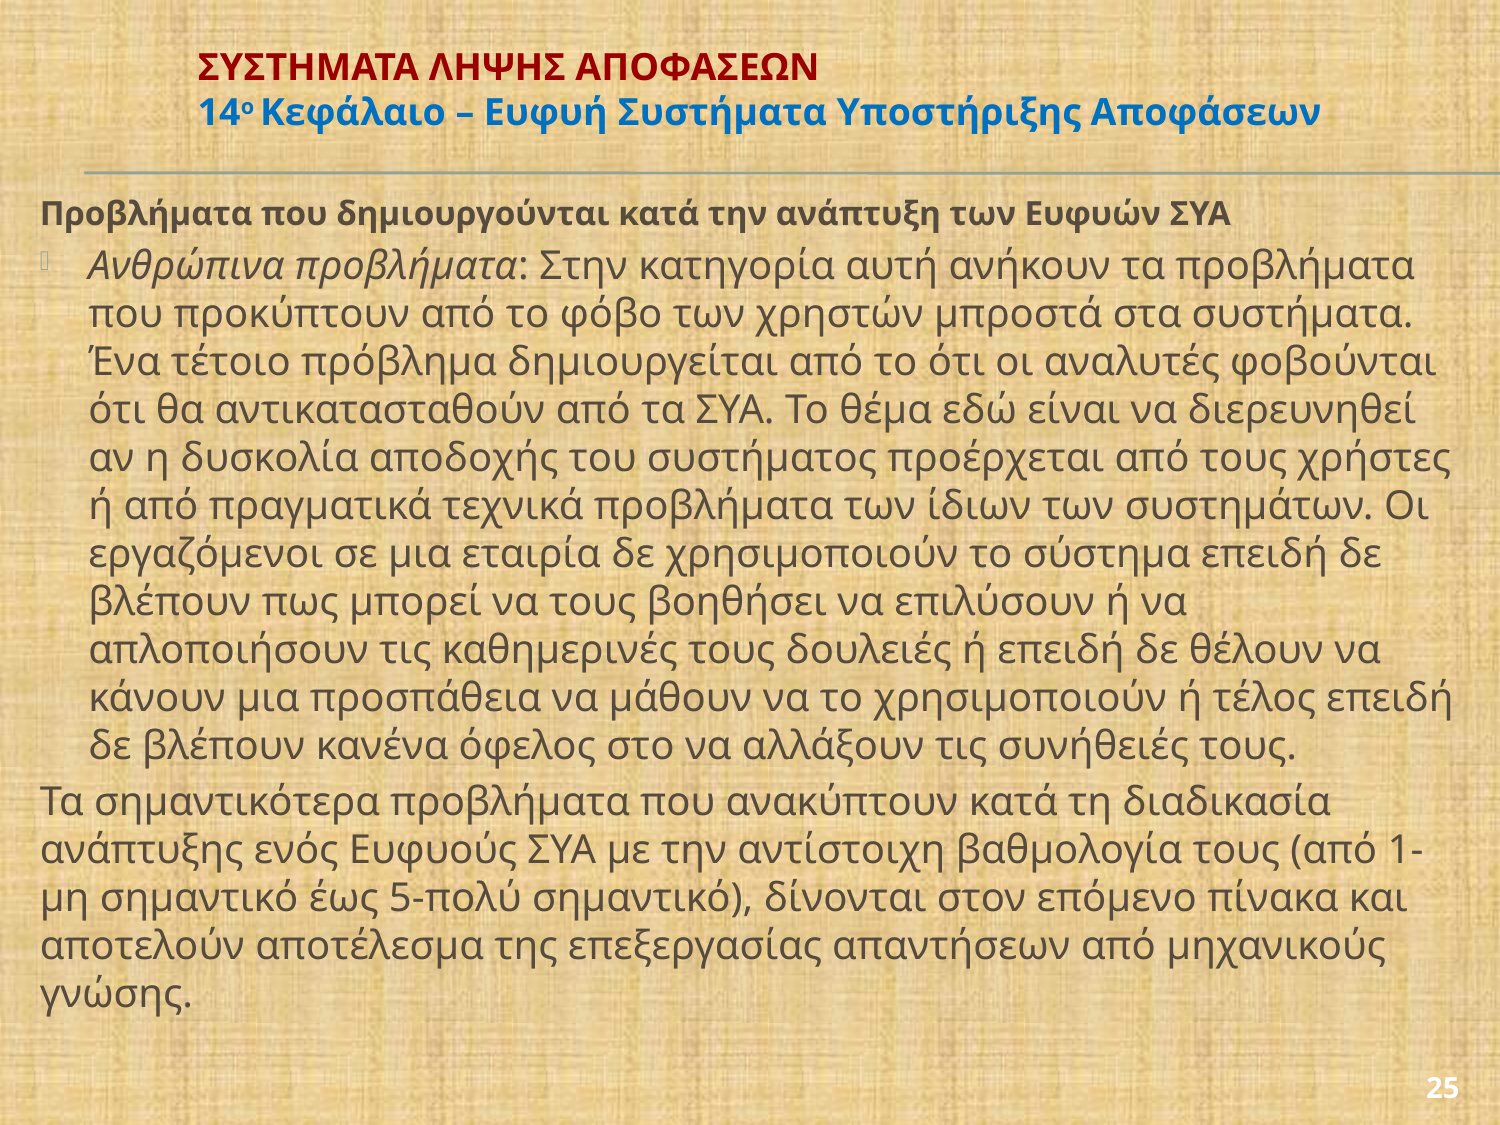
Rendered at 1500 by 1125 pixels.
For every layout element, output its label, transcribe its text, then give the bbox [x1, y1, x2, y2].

slide_number 25 [1350, 1061, 1475, 1103]
title ΣΥΣΤΗΜΑΤΑ ΛΗΨΗΣ ΑΠΟΦΑΣΕΩΝ 14ο Κεφάλαιο – Ευφυή Συστήματα Υποστήριξης Αποφάσεων [183, 19, 1416, 157]
list Προβλήματα που δημιουργούνται κατά την ανάπτυξη των Ευφυών ΣΥΑ Ανθρώπινα προβλήματα: Στην κατηγορία αυτή ανήκουν τα προβλήματα που προκύπτουν από το φόβο των χρηστών μπροστά στα συστήματα. Ένα τέτοιο πρόβλημα δημιουργείται από το ότι οι αναλυτές φοβούνται ότι θα αντικατασταθούν από τα ΣΥΑ. Το θέμα εδώ είναι να διερευνηθεί αν η δυσκολία αποδοχής του συστήματος προέρχεται από τους χρήστες ή από πραγματικά τεχνικά προβλήματα των ίδιων των συστημάτων. Οι εργαζόμενοι σε μια εταιρία δε χρησιμοποιούν το σύστημα επειδή δε βλέπουν πως μπορεί να τους βοηθήσει να επιλύσουν ή να απλοποιήσουν τις καθημερινές τους δουλειές ή επειδή δε θέλουν να κάνουν μια προσπάθεια να μάθουν να το χρησιμοποιούν ή τέλος επειδή δε βλέπουν κανένα όφελος στο να αλλάξουν τις συνήθειές τους. Τα σημαντικότερα προβλήματα που ανακύπτουν κατά τη διαδικασία ανάπτυξης ενός Ευφυούς ΣΥΑ με την αντίστοιχη βαθμολογία τους (από 1-μη σημαντικό έως 5-πολύ σημαντικό), δίνονται στον επόμενο πίνακα και αποτελούν αποτέλεσμα της επεξεργασίας απαντήσεων από μηχανικούς γνώσης. [24, 184, 1483, 1059]
picture [0, 0, 1500, 1125]
